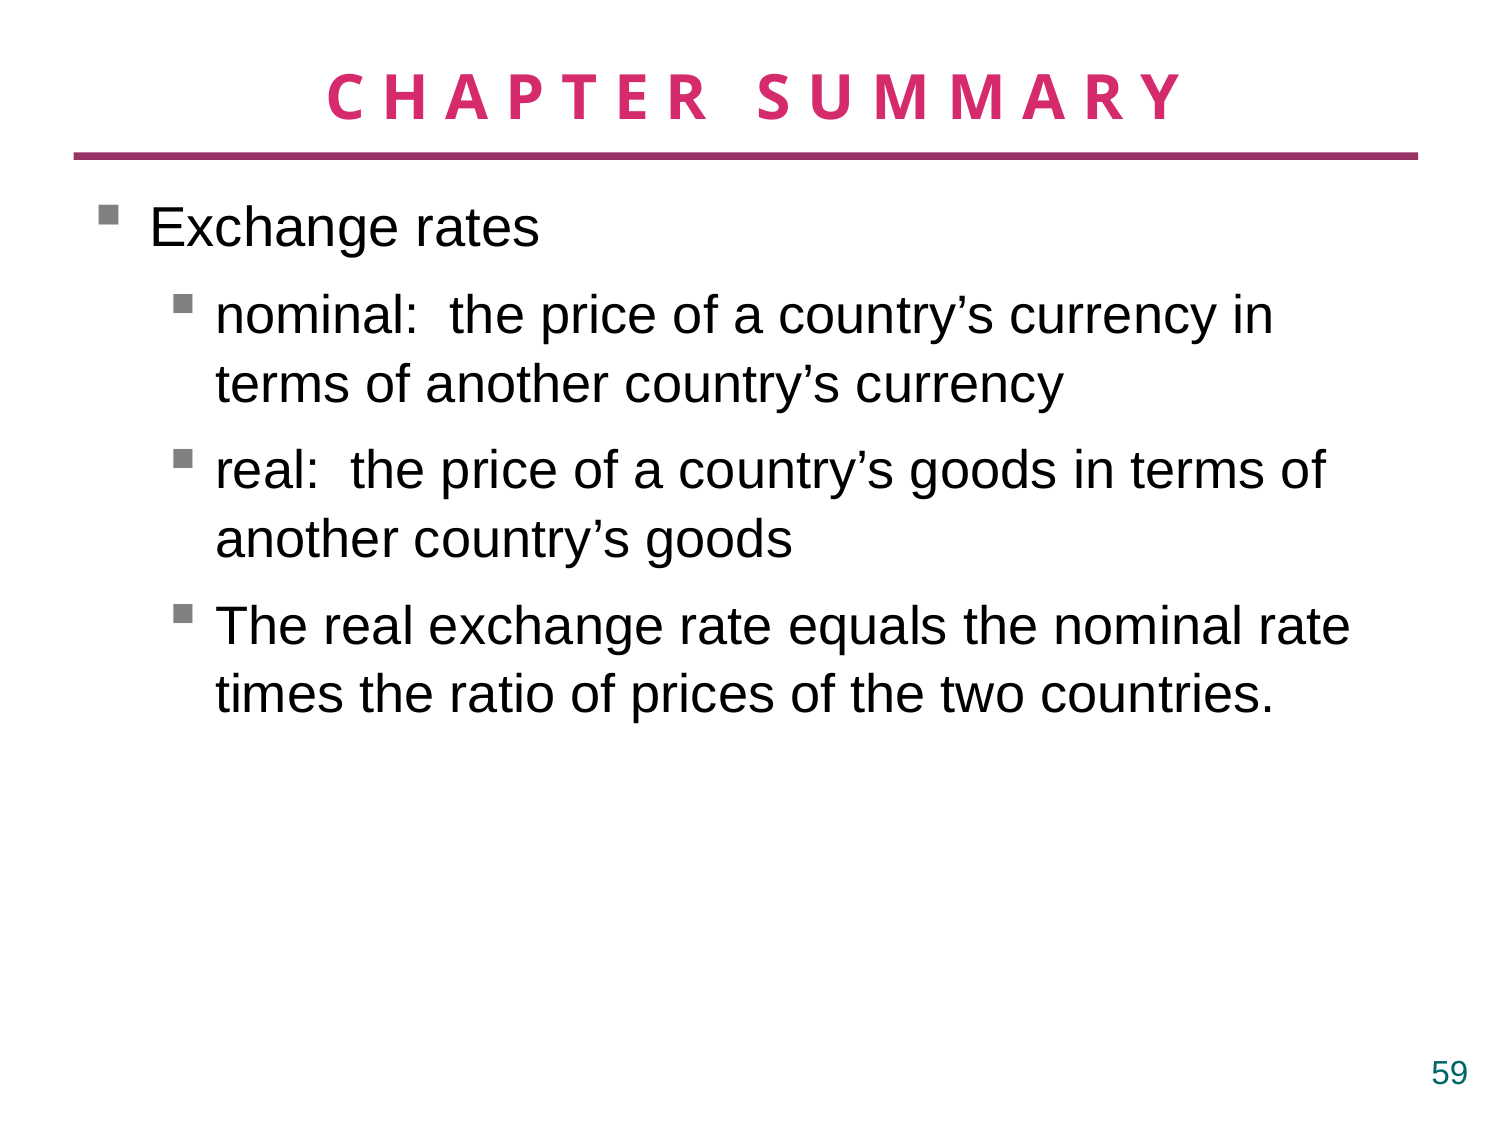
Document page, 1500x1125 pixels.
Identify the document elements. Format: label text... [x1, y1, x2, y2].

text_box 58 [1386, 1051, 1469, 1100]
text_box [72, 150, 1420, 162]
list Exchange rates nominal: the price of a country’s currency in terms of another country’s currency real: the price of a country’s goods in terms of another country’s goods The real exchange rate equals the nominal rate times the ratio of prices of the two countries. [78, 179, 1425, 1033]
title CHAPTER SUMMARY [76, 46, 1430, 139]
